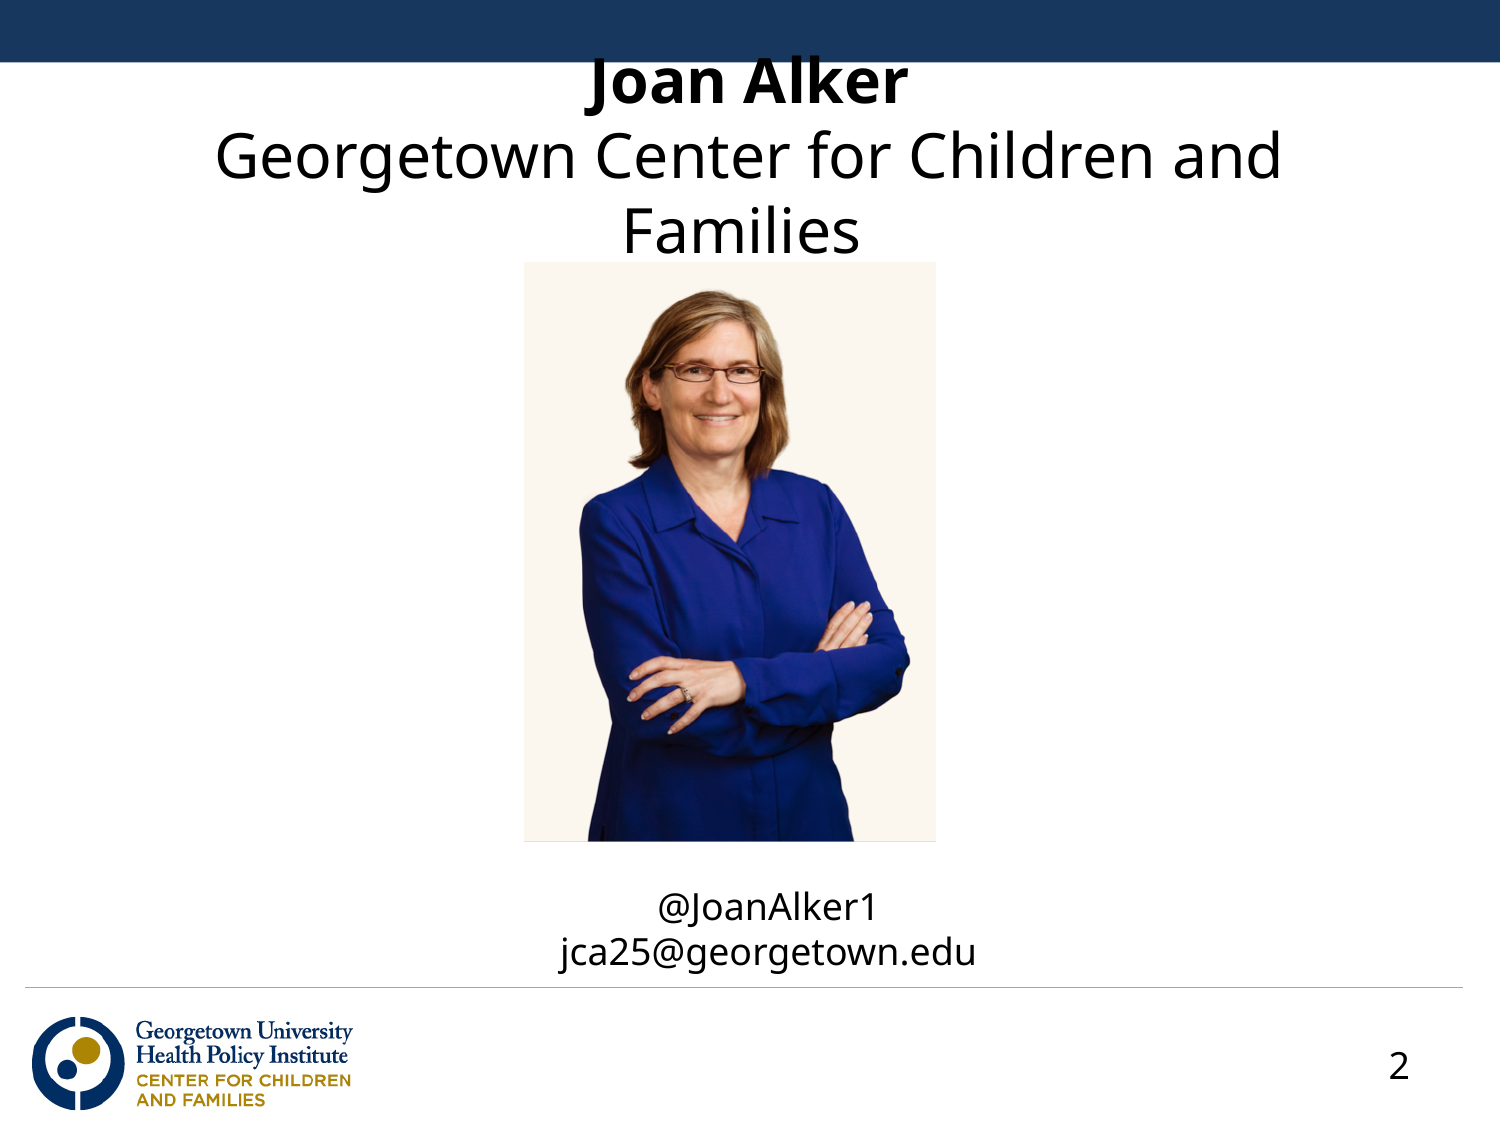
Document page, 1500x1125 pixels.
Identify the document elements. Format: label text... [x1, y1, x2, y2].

footer @JoanAlker1 jca25@georgetown.edu [525, 911, 1013, 966]
slide_number 2 [1074, 1034, 1425, 1095]
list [143, 262, 1357, 903]
title Joan Alker Georgetown Center for Children and Families [75, 75, 1425, 233]
picture [3, 1003, 375, 1125]
